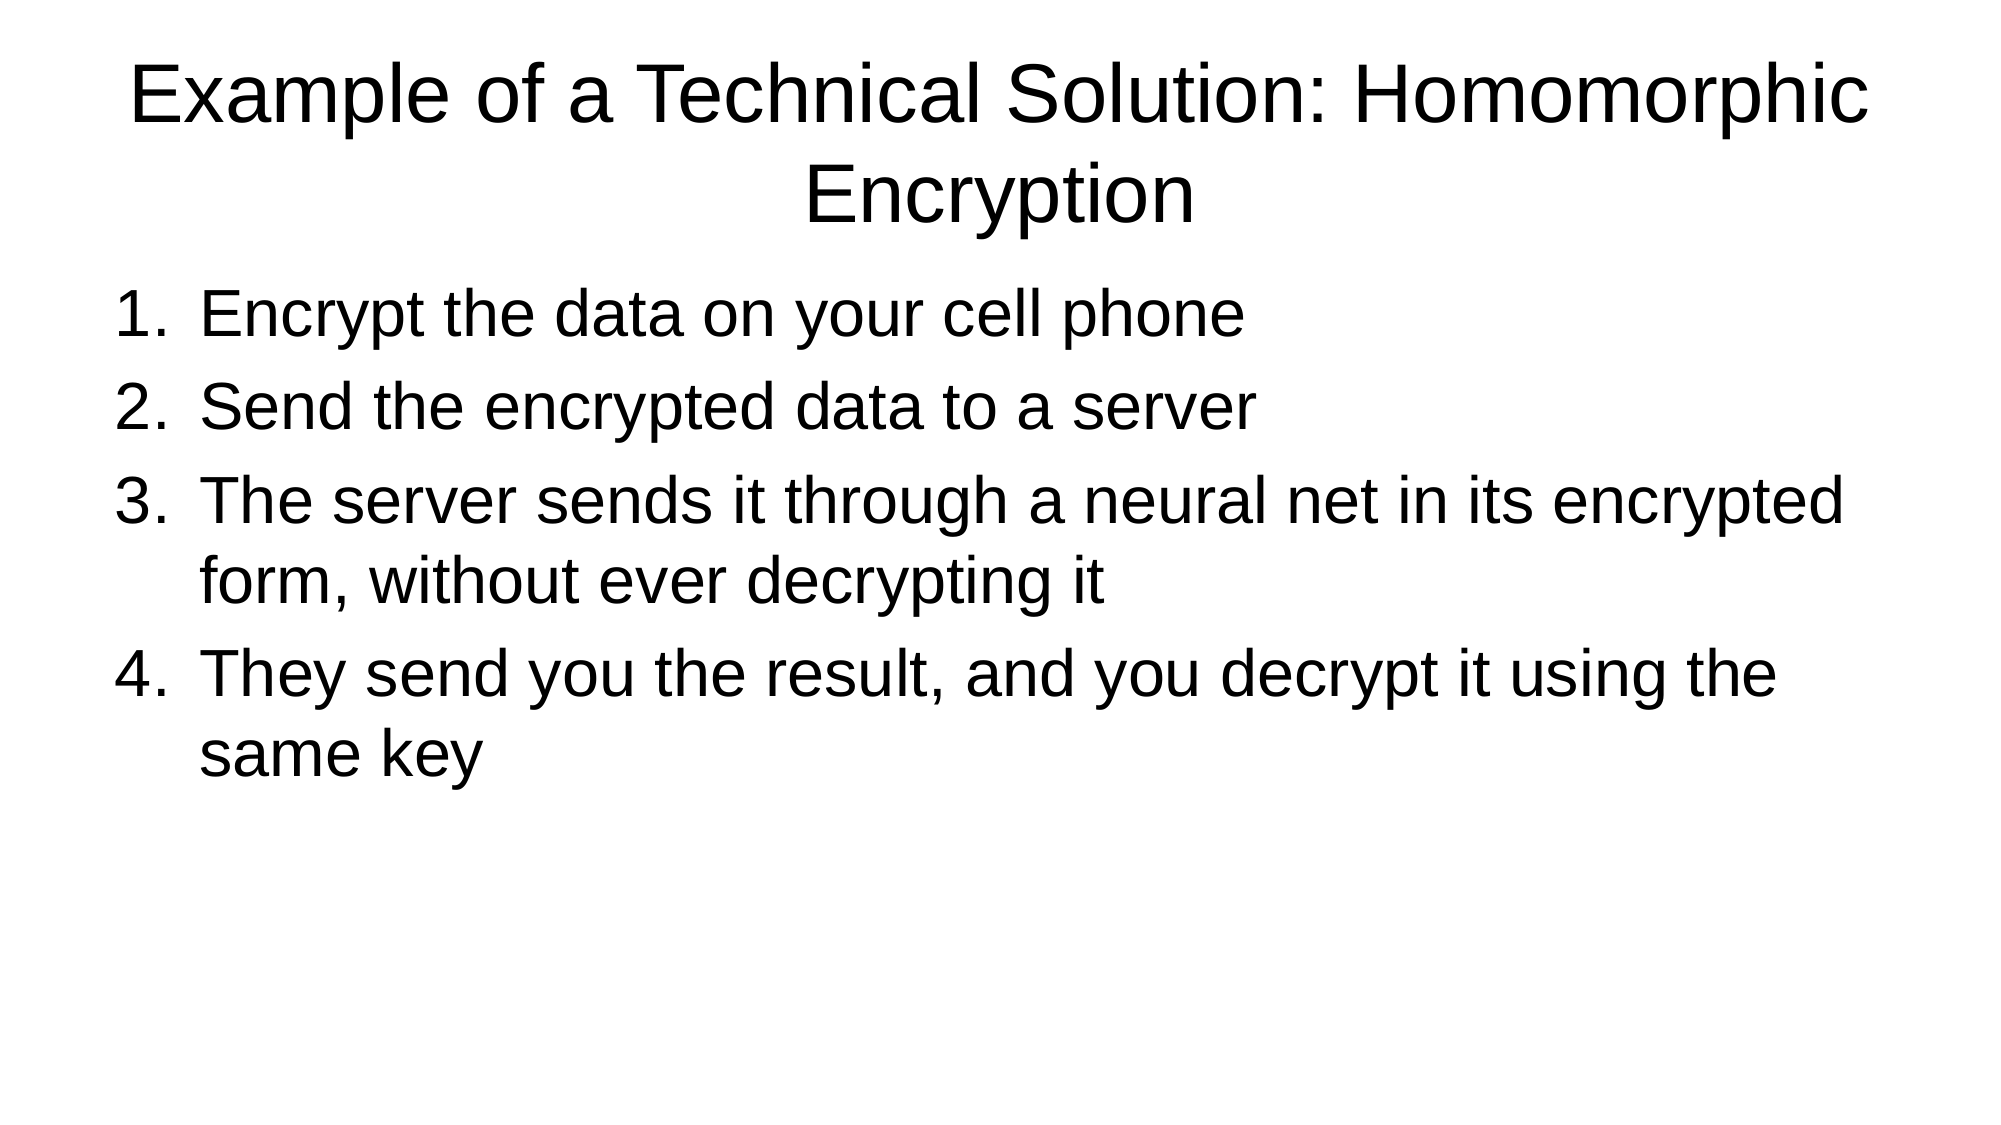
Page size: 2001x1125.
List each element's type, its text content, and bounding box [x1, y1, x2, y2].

list Encrypt the data on your cell phone Send the encrypted data to a server The server sends it through a neural net in its encrypted form, without ever decrypting it They send you the result, and you decrypt it using the same key [99, 262, 1901, 1006]
title Example of a Technical Solution: Homomorphic Encryption [99, 44, 1901, 233]
